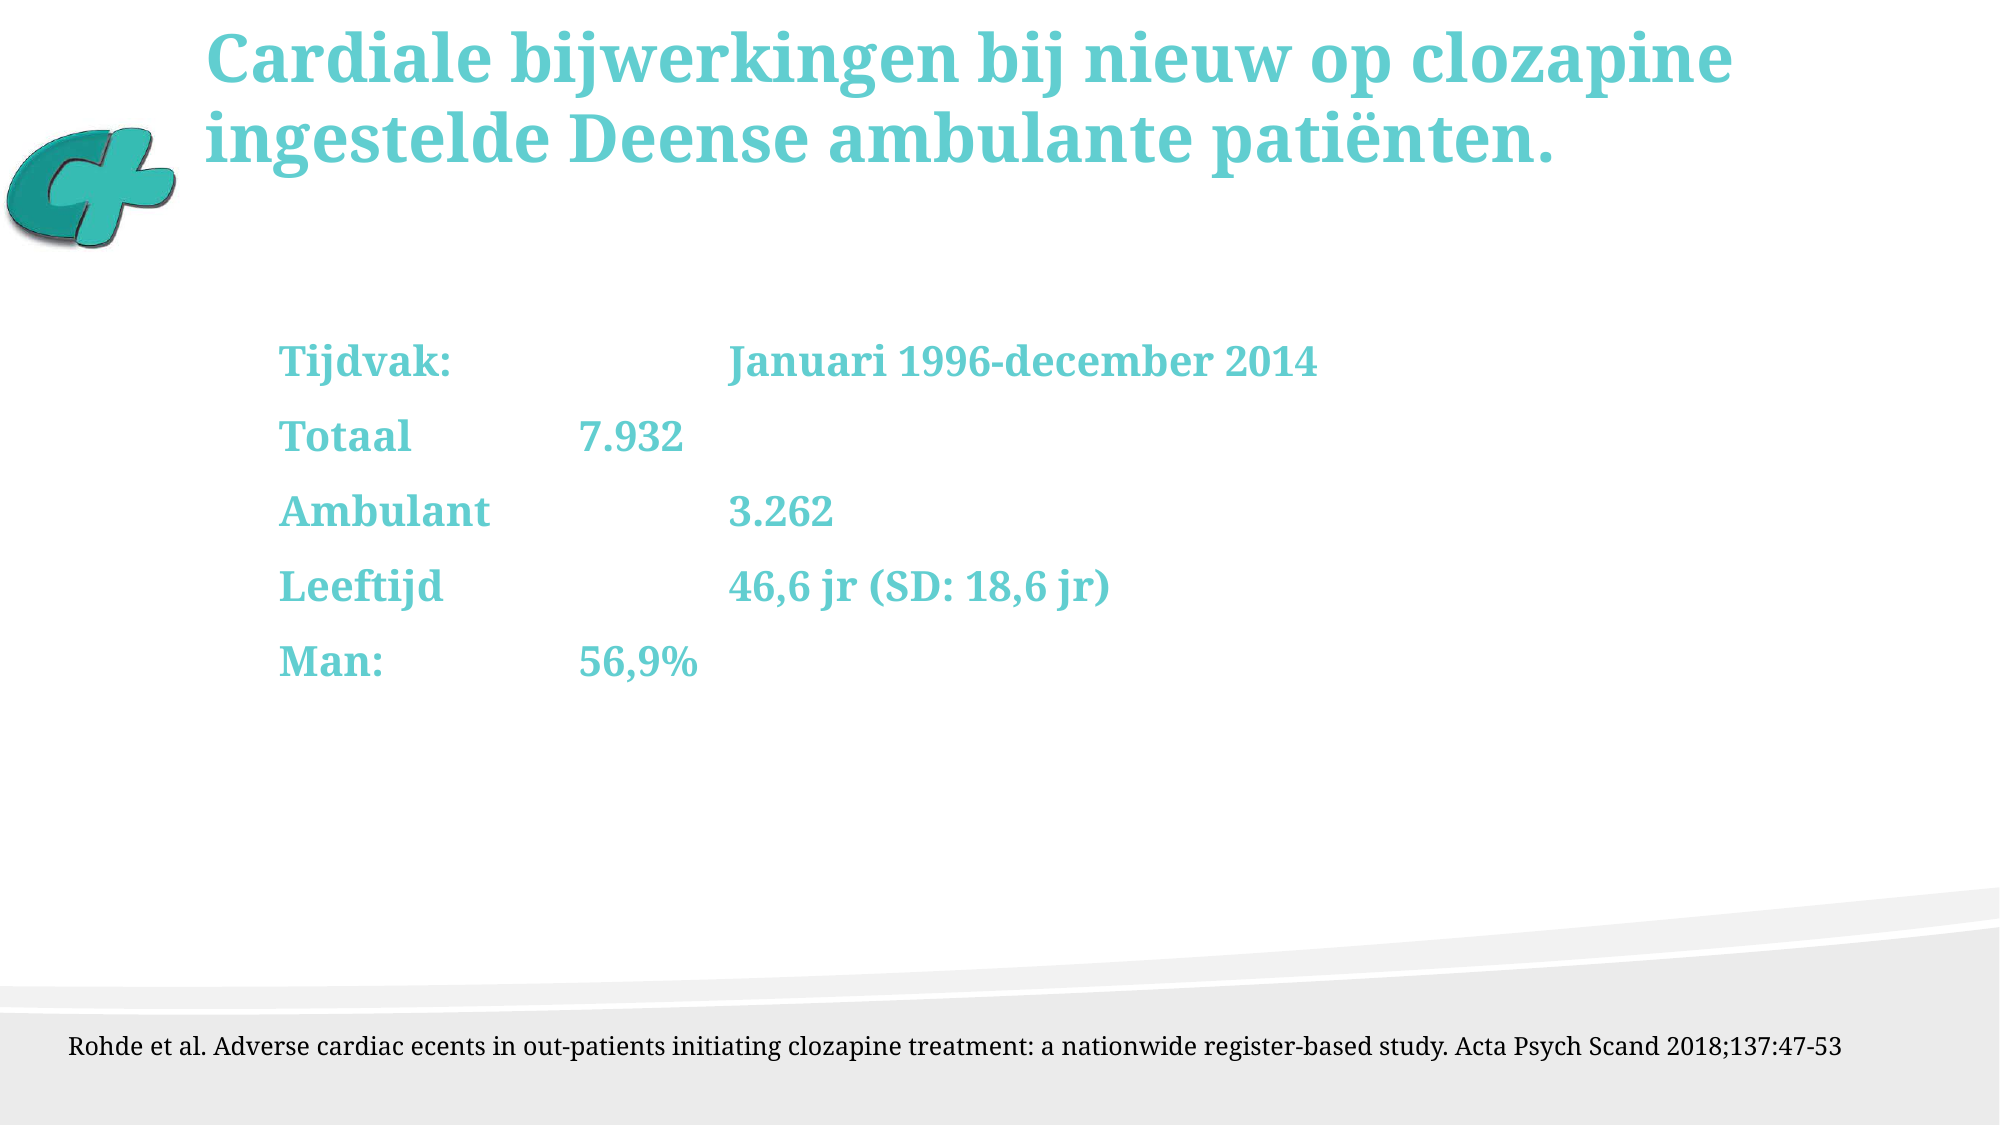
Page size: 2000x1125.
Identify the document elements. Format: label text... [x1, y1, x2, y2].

text_box Tijdvak: Januari 1996-december 2014 Totaal 7.932 Ambulant 3.262 Leeftijd 46,6 jr (SD: 18,6 jr) Man: 56,9% [264, 302, 1333, 693]
title Cardiale bijwerkingen bij nieuw op clozapine ingestelde Deense ambulante patiënten. [185, 78, 2000, 256]
picture [0, 117, 186, 271]
text_box Rohde et al. Adverse cardiac ecents in out-patients initiating clozapine treatment: a nationwide register-based study. Acta Psych Scand 2018;137:47-53 [53, 1023, 1860, 1068]
